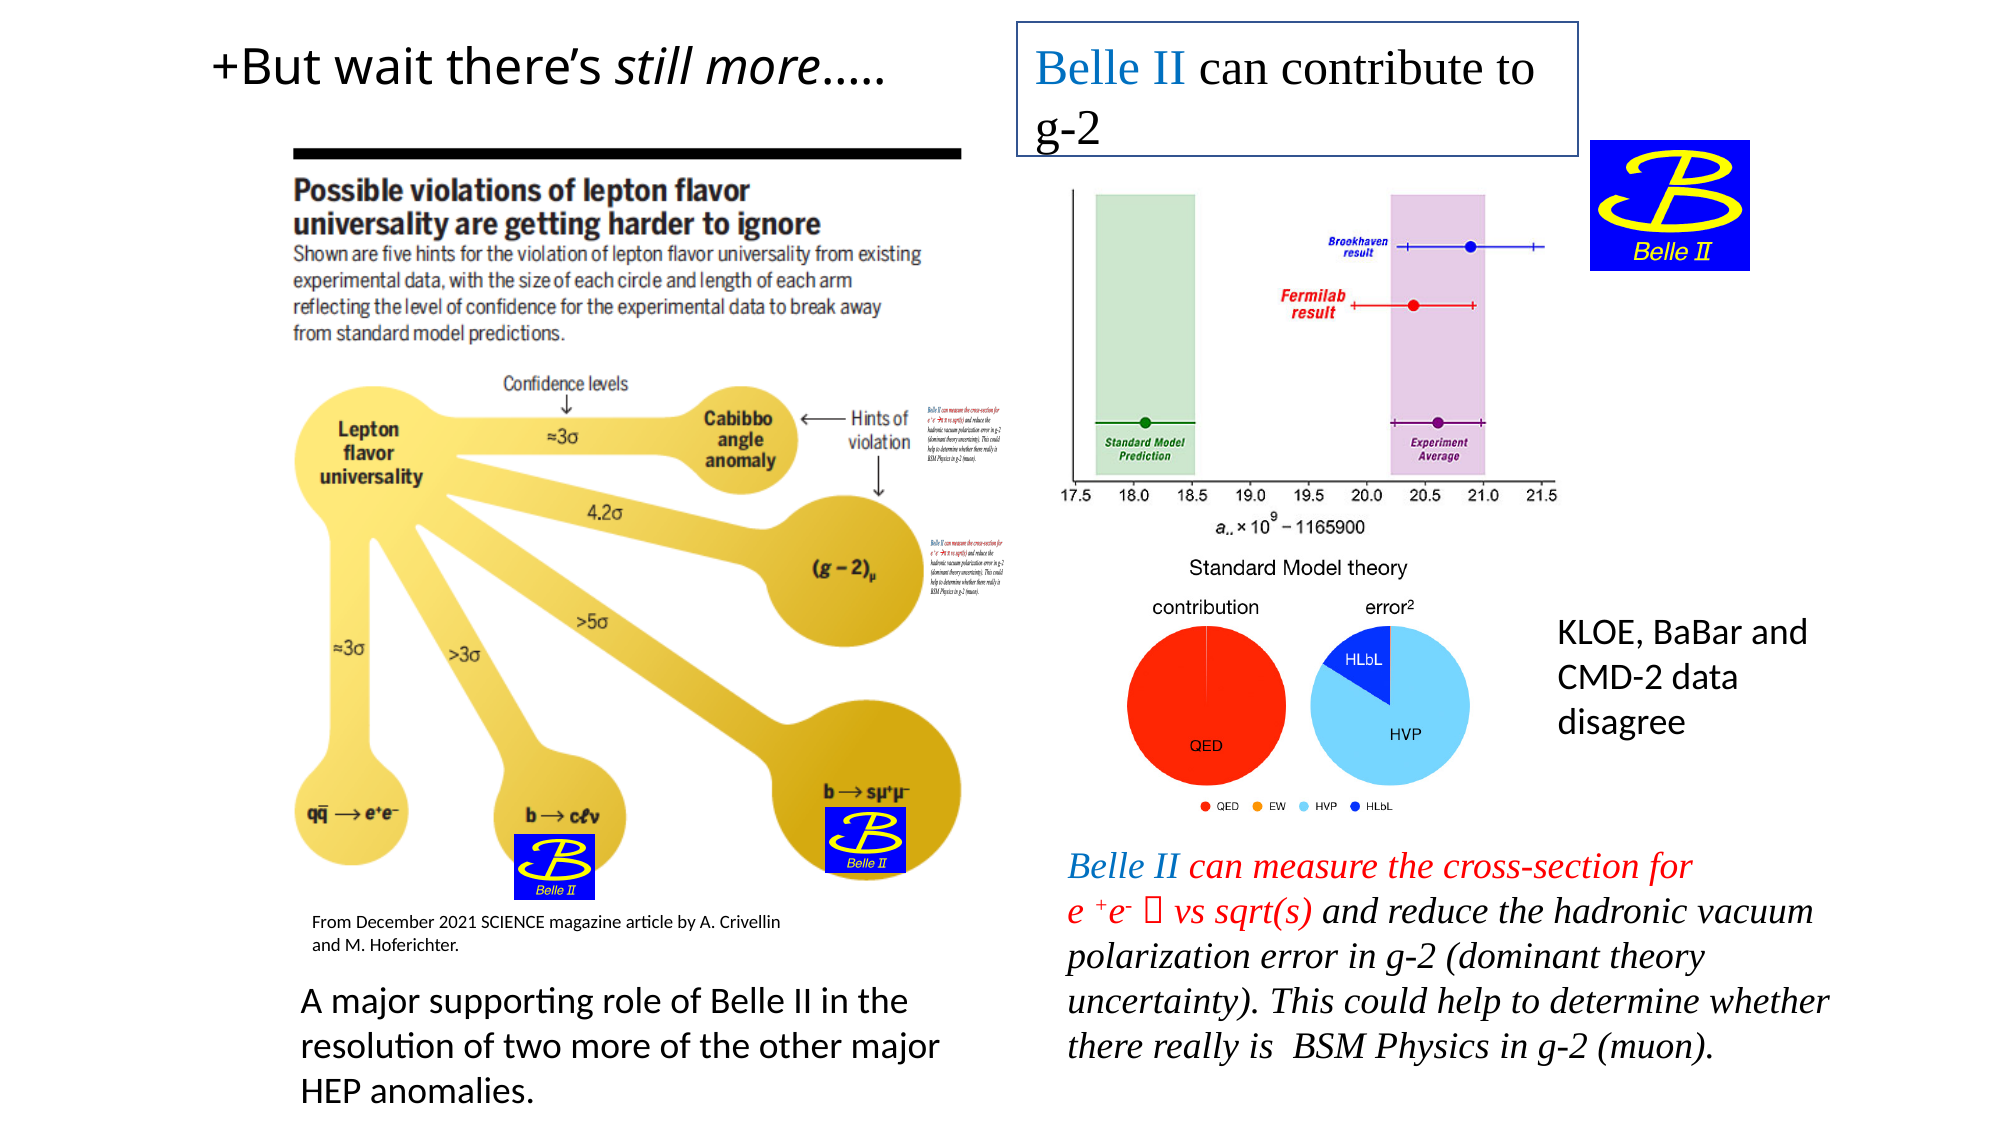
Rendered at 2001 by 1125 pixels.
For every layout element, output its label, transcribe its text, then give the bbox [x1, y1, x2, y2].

text_box From December 2021 SCIENCE magazine article by A. Crivellin and M. Hoferichter. [297, 903, 811, 963]
text_box Belle II can contribute to g-2 [1020, 157, 1574, 162]
picture [274, 140, 1009, 903]
picture [1589, 140, 1750, 271]
text_box A major supporting role of Belle II in the resolution of two more of the other major HEP anomalies. [285, 968, 1009, 1119]
picture [1052, 171, 1574, 835]
text_box +But wait there’s still more….. [197, 26, 1089, 102]
text_box [1016, 21, 1579, 157]
text_box KLOE, BaBar and CMD-2 data disagree [1542, 599, 1888, 750]
